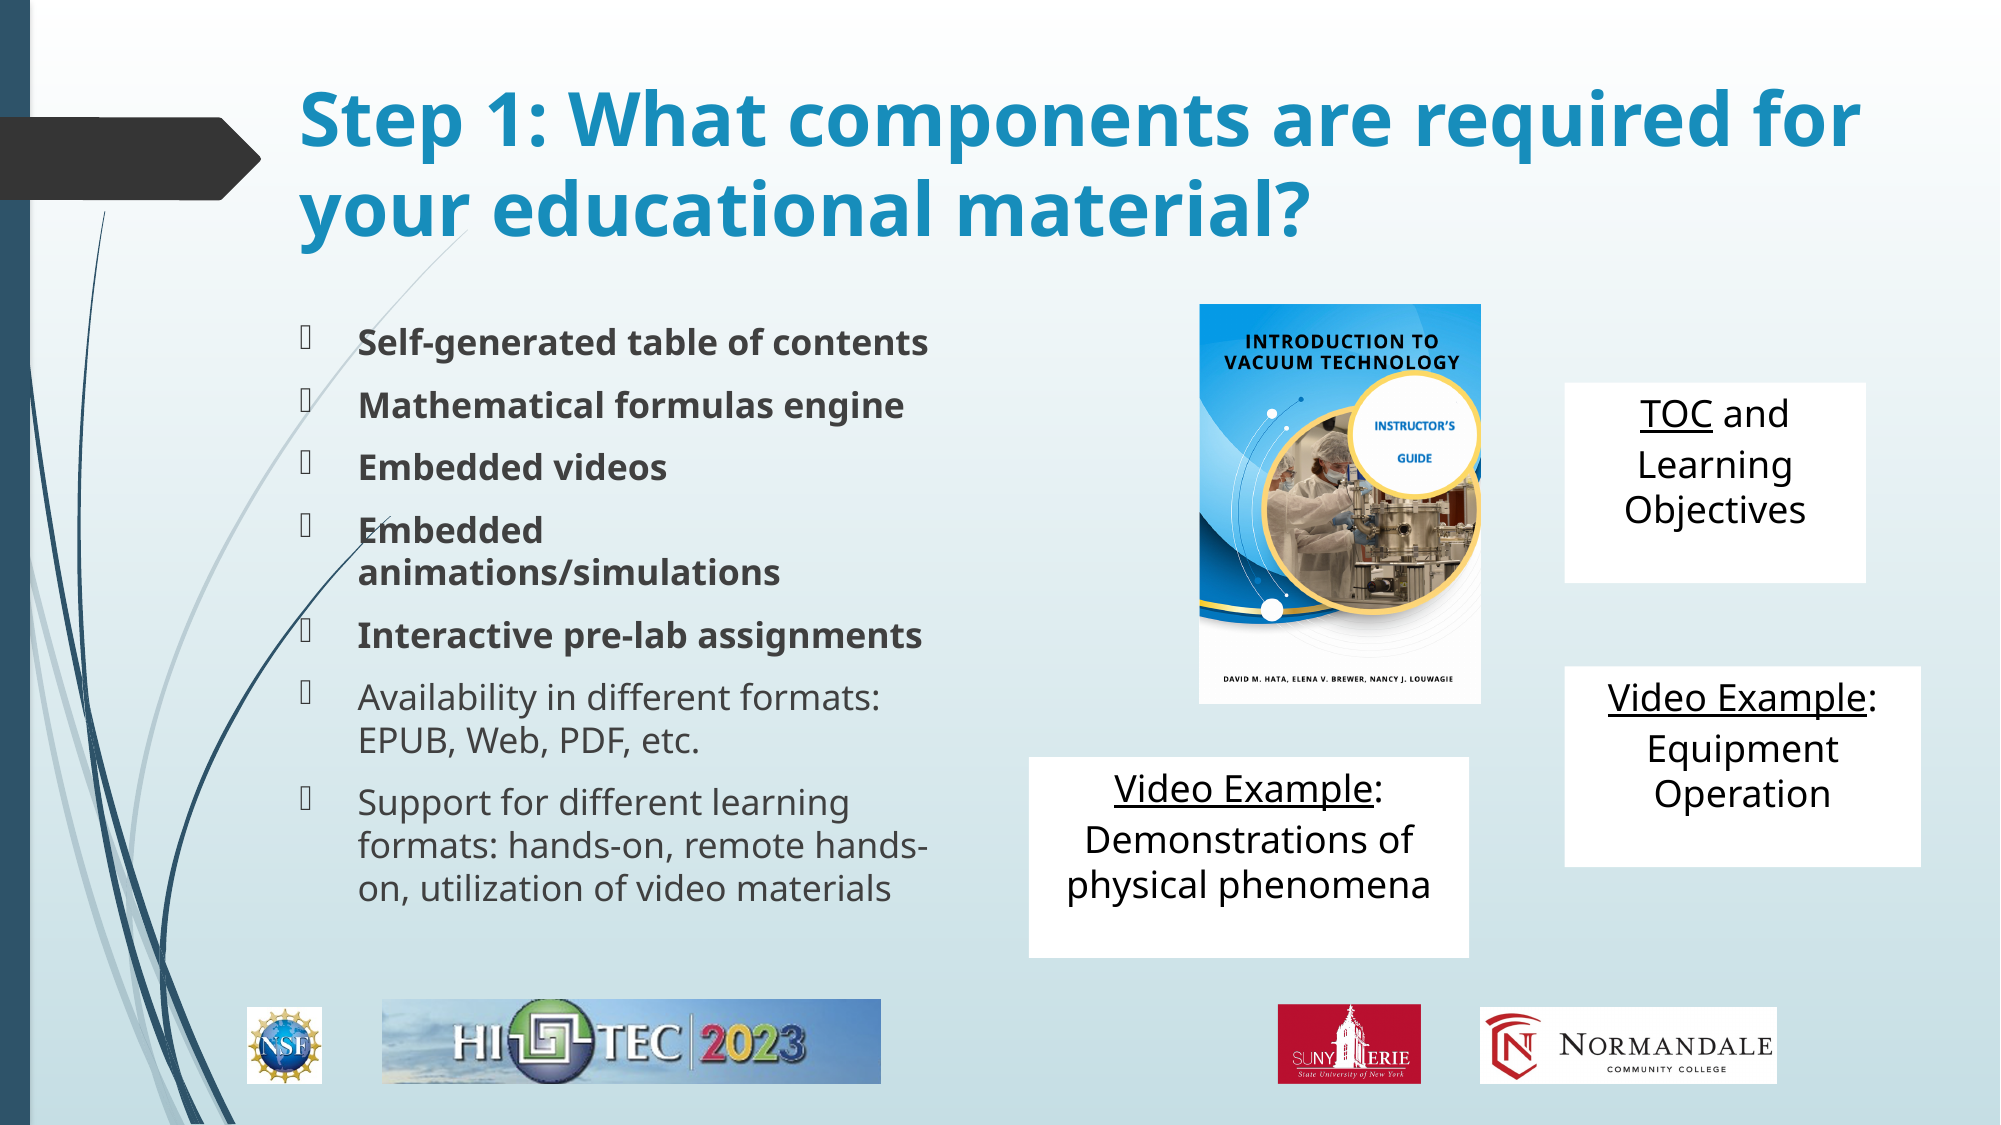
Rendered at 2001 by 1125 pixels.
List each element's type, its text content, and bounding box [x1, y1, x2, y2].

picture [1199, 304, 1482, 704]
title Step 1: What components are required for your educational material? [284, 63, 1888, 274]
text_box TOC and Learning Objectives [1564, 382, 1866, 584]
text_box Video Example: Demonstrations of physical phenomena [1028, 757, 1470, 958]
picture [1276, 1004, 1421, 1084]
picture [247, 1006, 322, 1084]
picture [1480, 1006, 1777, 1084]
picture [381, 999, 881, 1084]
list Self-generated table of contents Mathematical formulas engine Embedded videos Embedded animations/simulations Interactive pre-lab assignments Availability in different formats: EPUB, Web, PDF, etc. Support for different learning formats: hands-on, remote hands-on, utilization of video materials [284, 312, 969, 923]
text_box Video Example: Equipment Operation [1564, 666, 1921, 868]
